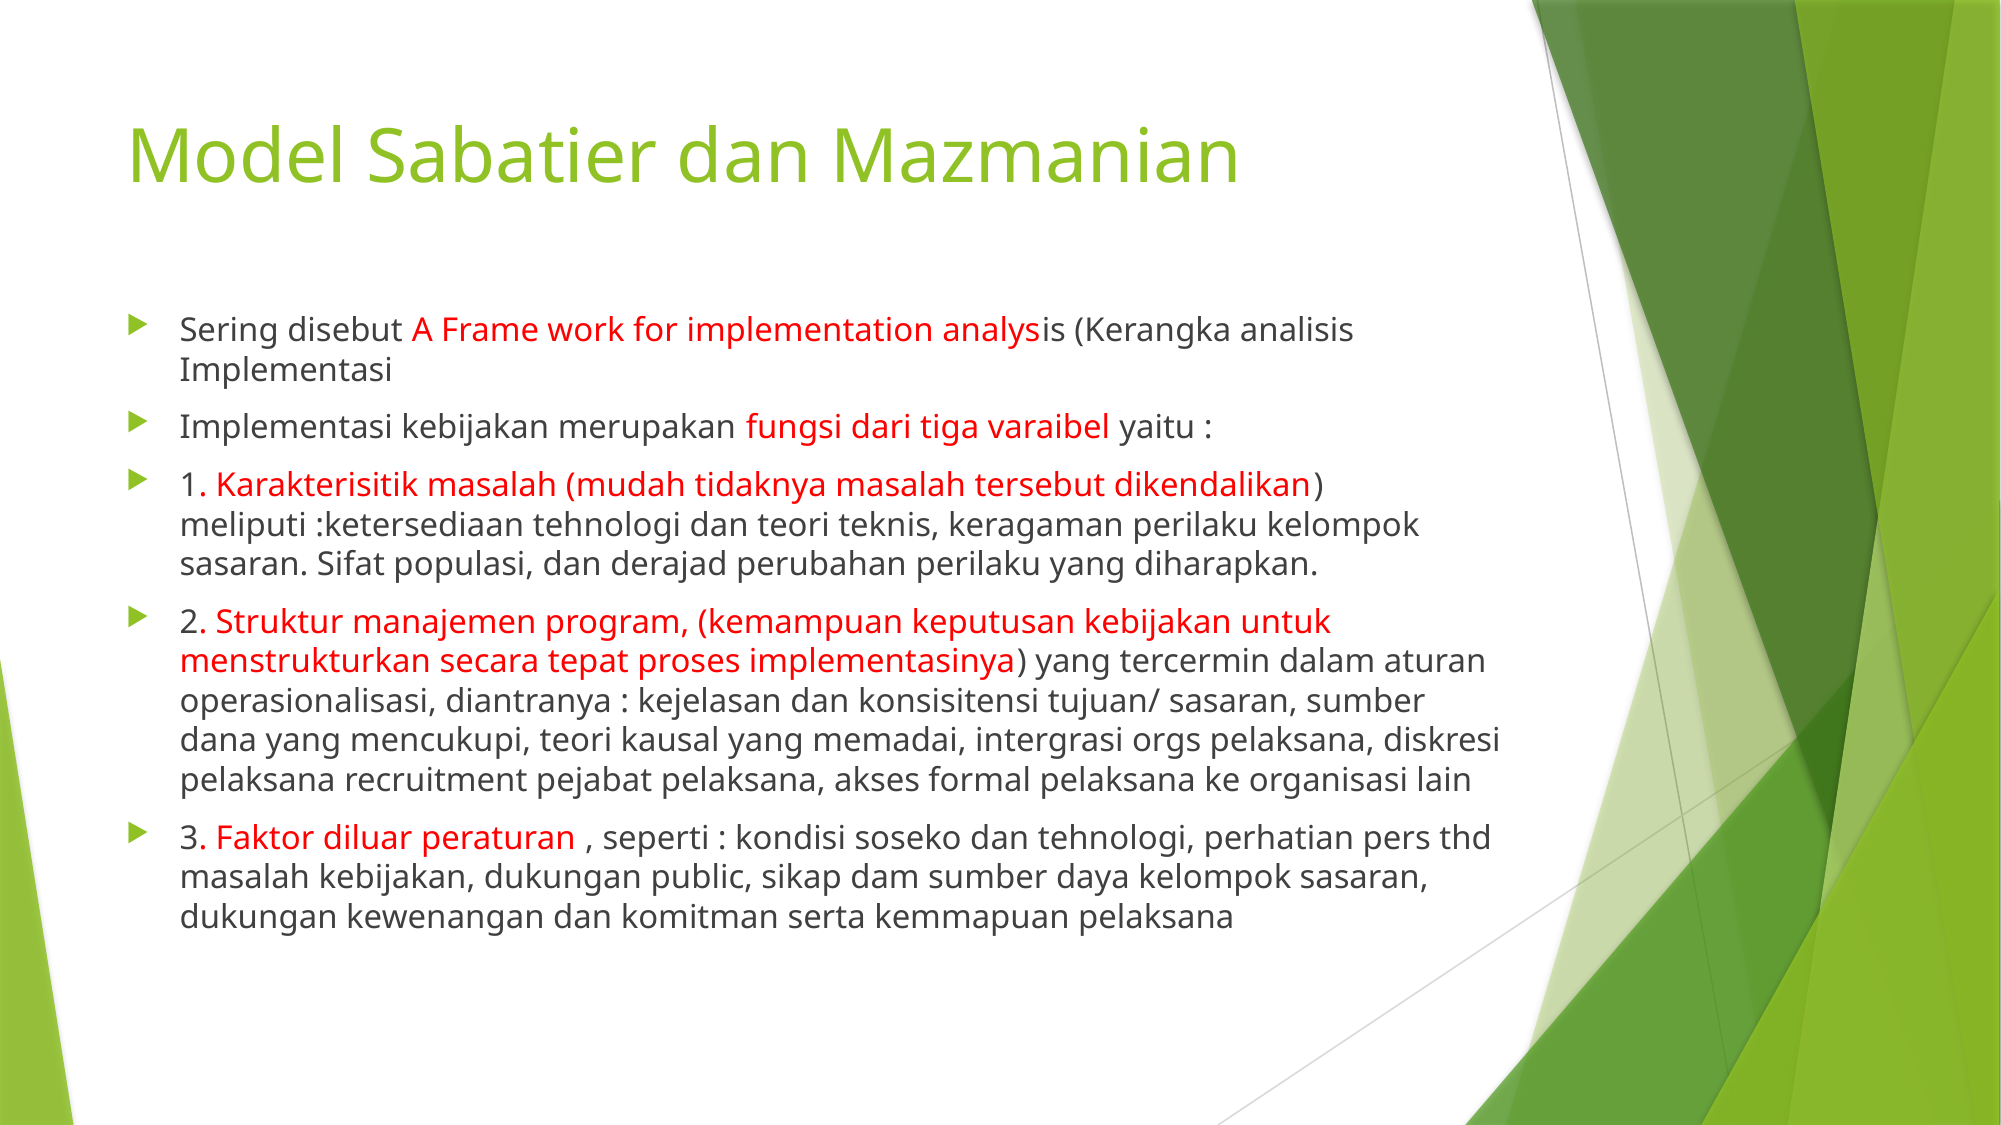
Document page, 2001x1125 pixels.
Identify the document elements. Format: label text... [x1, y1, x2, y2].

list Sering disebut A Frame work for implementation analysis (Kerangka analisis Implementasi Implementasi kebijakan merupakan fungsi dari tiga varaibel yaitu : 1. Karakterisitik masalah (mudah tidaknya masalah tersebut dikendalikan) meliputi :ketersediaan tehnologi dan teori teknis, keragaman perilaku kelompok sasaran. Sifat populasi, dan derajad perubahan perilaku yang diharapkan. 2. Struktur manajemen program, (kemampuan keputusan kebijakan untuk menstrukturkan secara tepat proses implementasinya) yang tercermin dalam aturan operasionalisasi, diantranya : kejelasan dan konsisitensi tujuan/ sasaran, sumber dana yang mencukupi, teori kausal yang memadai, intergrasi orgs pelaksana, diskresi pelaksana recruitment pejabat pelaksana, akses formal pelaksana ke organisasi lain 3. Faktor diluar peraturan , seperti : kondisi soseko dan tehnologi, perhatian pers thd masalah kebijakan, dukungan public, sikap dam sumber daya kelompok sasaran, dukungan kewenangan dan komitman serta kemmapuan pelaksana [111, 243, 1522, 992]
title Model Sabatier dan Mazmanian [111, 99, 1522, 243]
